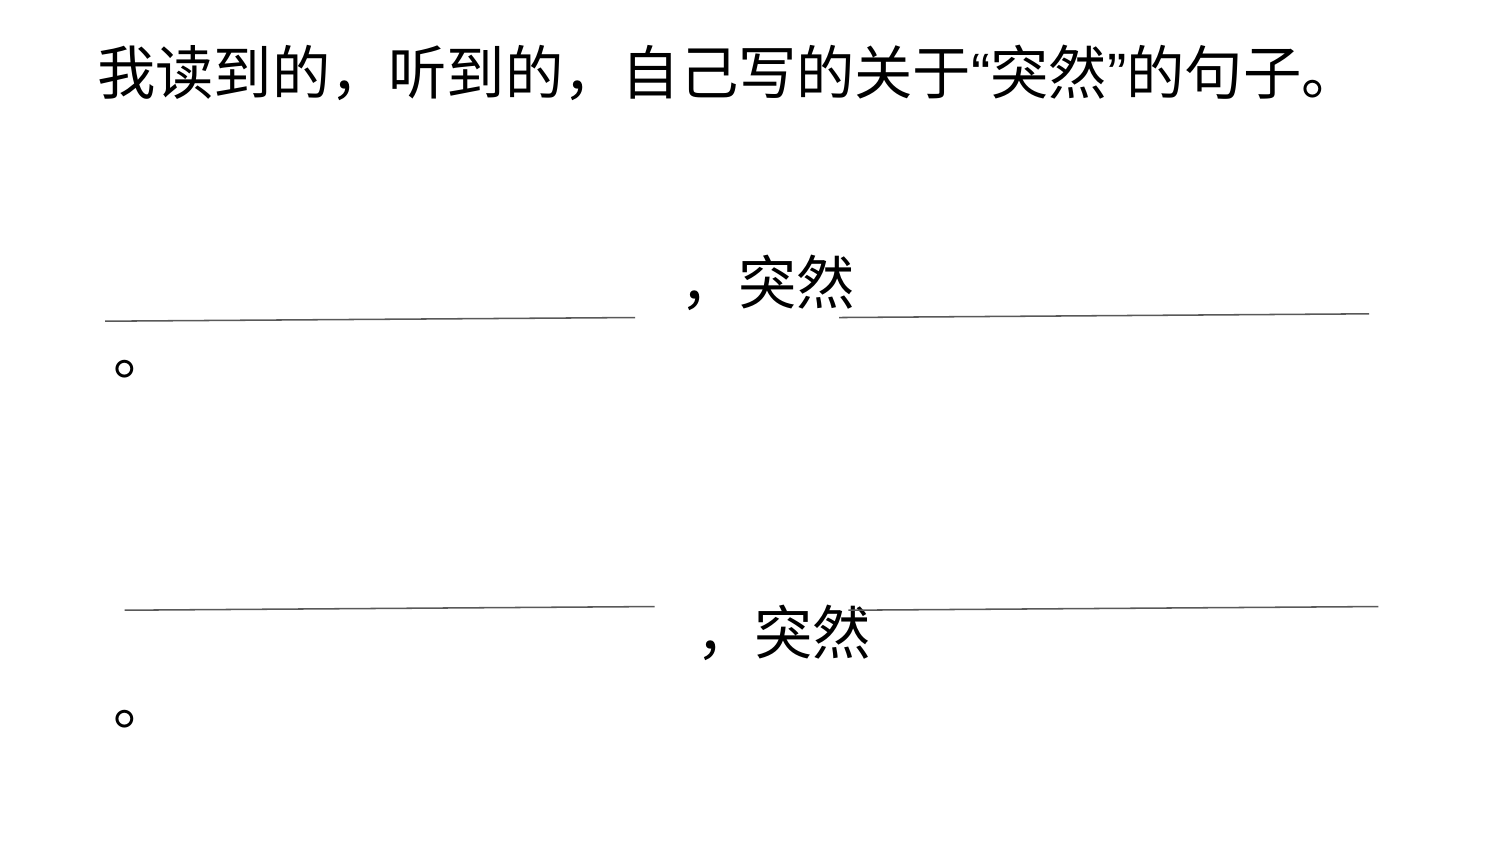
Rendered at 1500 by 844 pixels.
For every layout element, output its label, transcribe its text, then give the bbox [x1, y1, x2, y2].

title 我读到的，听到的，自己写的关于“突然”的句子。 ，突然 。 ，突然 。 [82, 21, 1481, 116]
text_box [104, 317, 636, 322]
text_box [124, 606, 655, 611]
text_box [848, 606, 1379, 611]
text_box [838, 313, 1370, 318]
